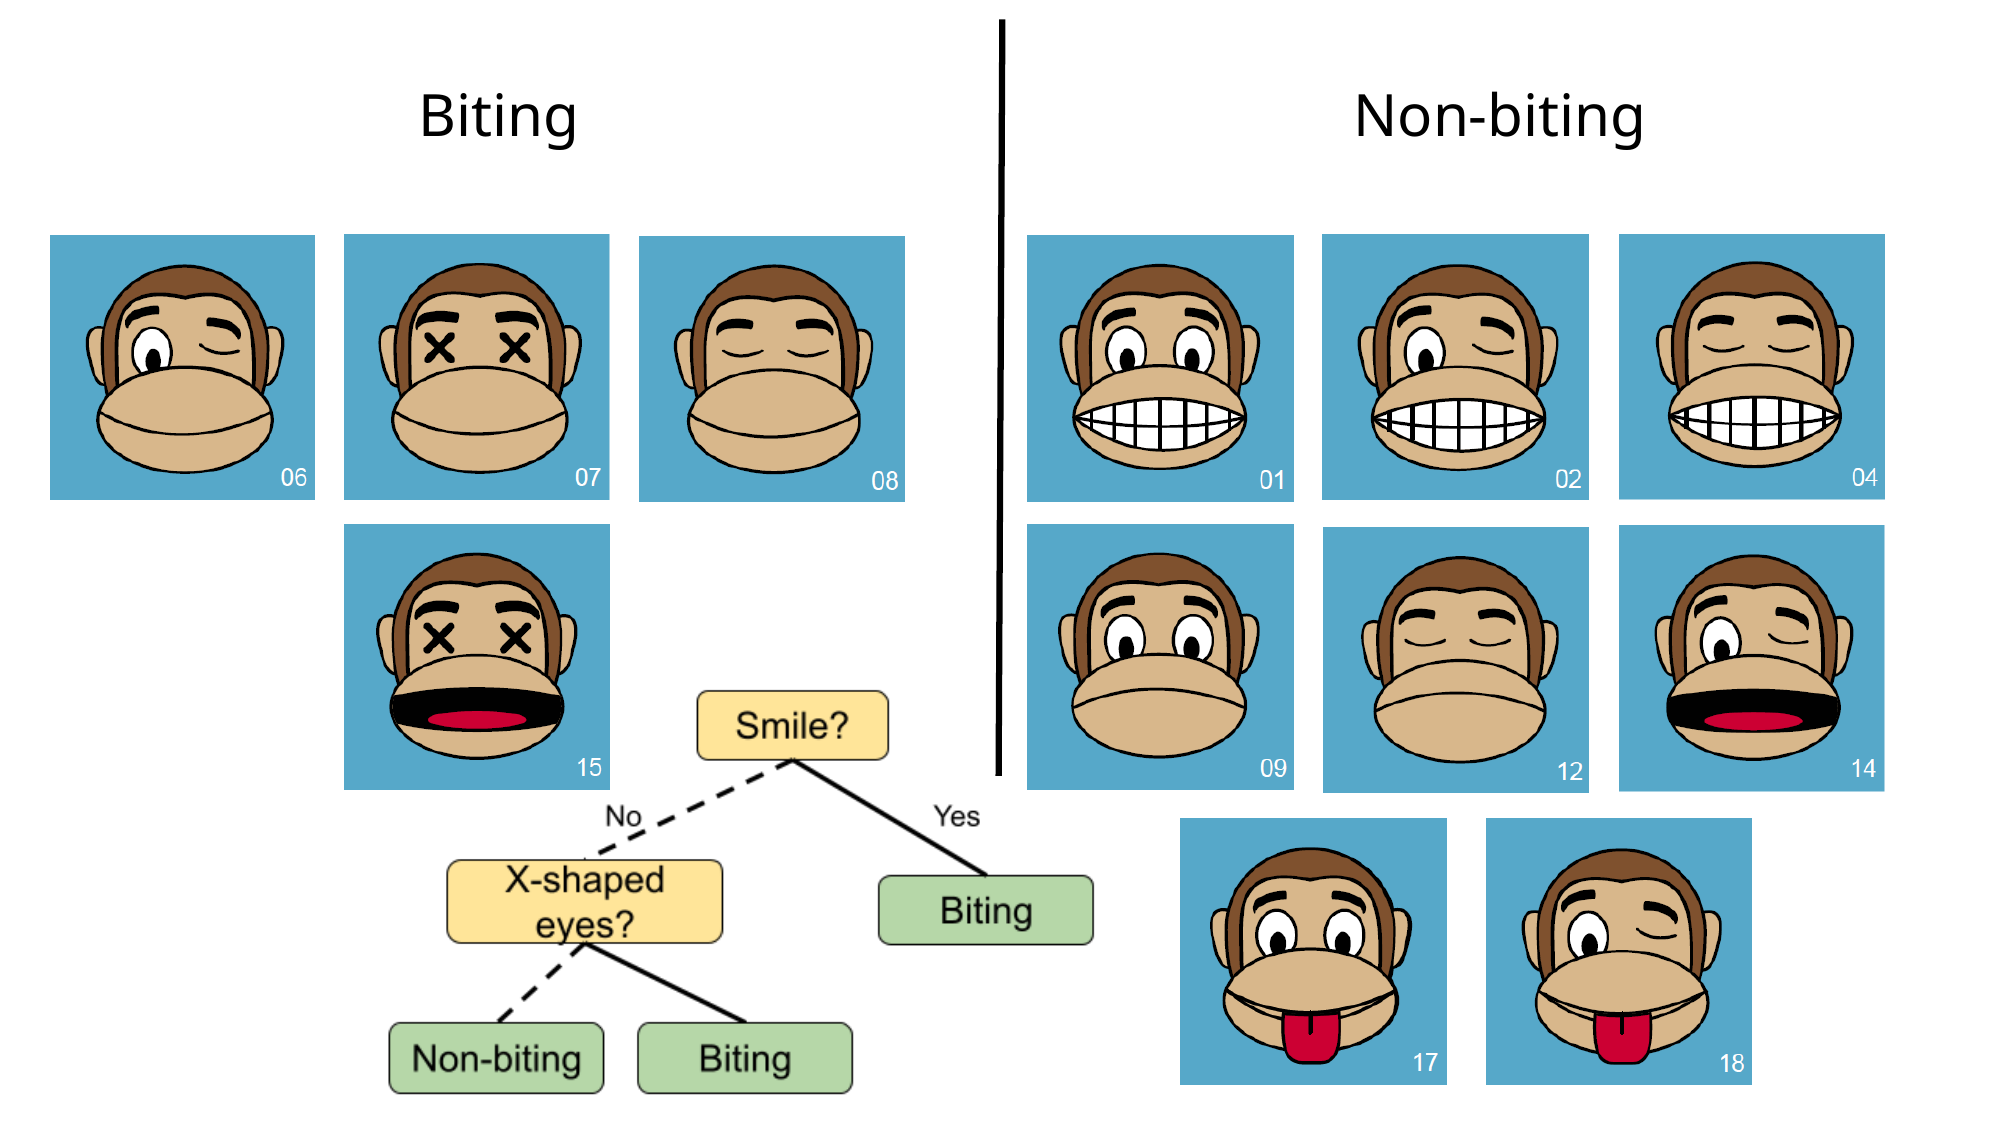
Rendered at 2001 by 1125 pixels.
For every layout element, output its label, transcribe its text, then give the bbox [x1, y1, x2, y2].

text_box Non-biting [1007, 70, 2000, 156]
picture [638, 236, 906, 503]
picture [1485, 818, 1753, 1085]
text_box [998, 19, 1003, 655]
picture [1618, 233, 1885, 500]
picture [1027, 235, 1294, 502]
picture [48, 233, 316, 501]
picture [1322, 526, 1589, 793]
text_box Biting [0, 70, 993, 156]
picture [343, 233, 611, 501]
picture [1322, 233, 1589, 501]
picture [1618, 525, 1885, 792]
picture [343, 523, 1447, 1125]
